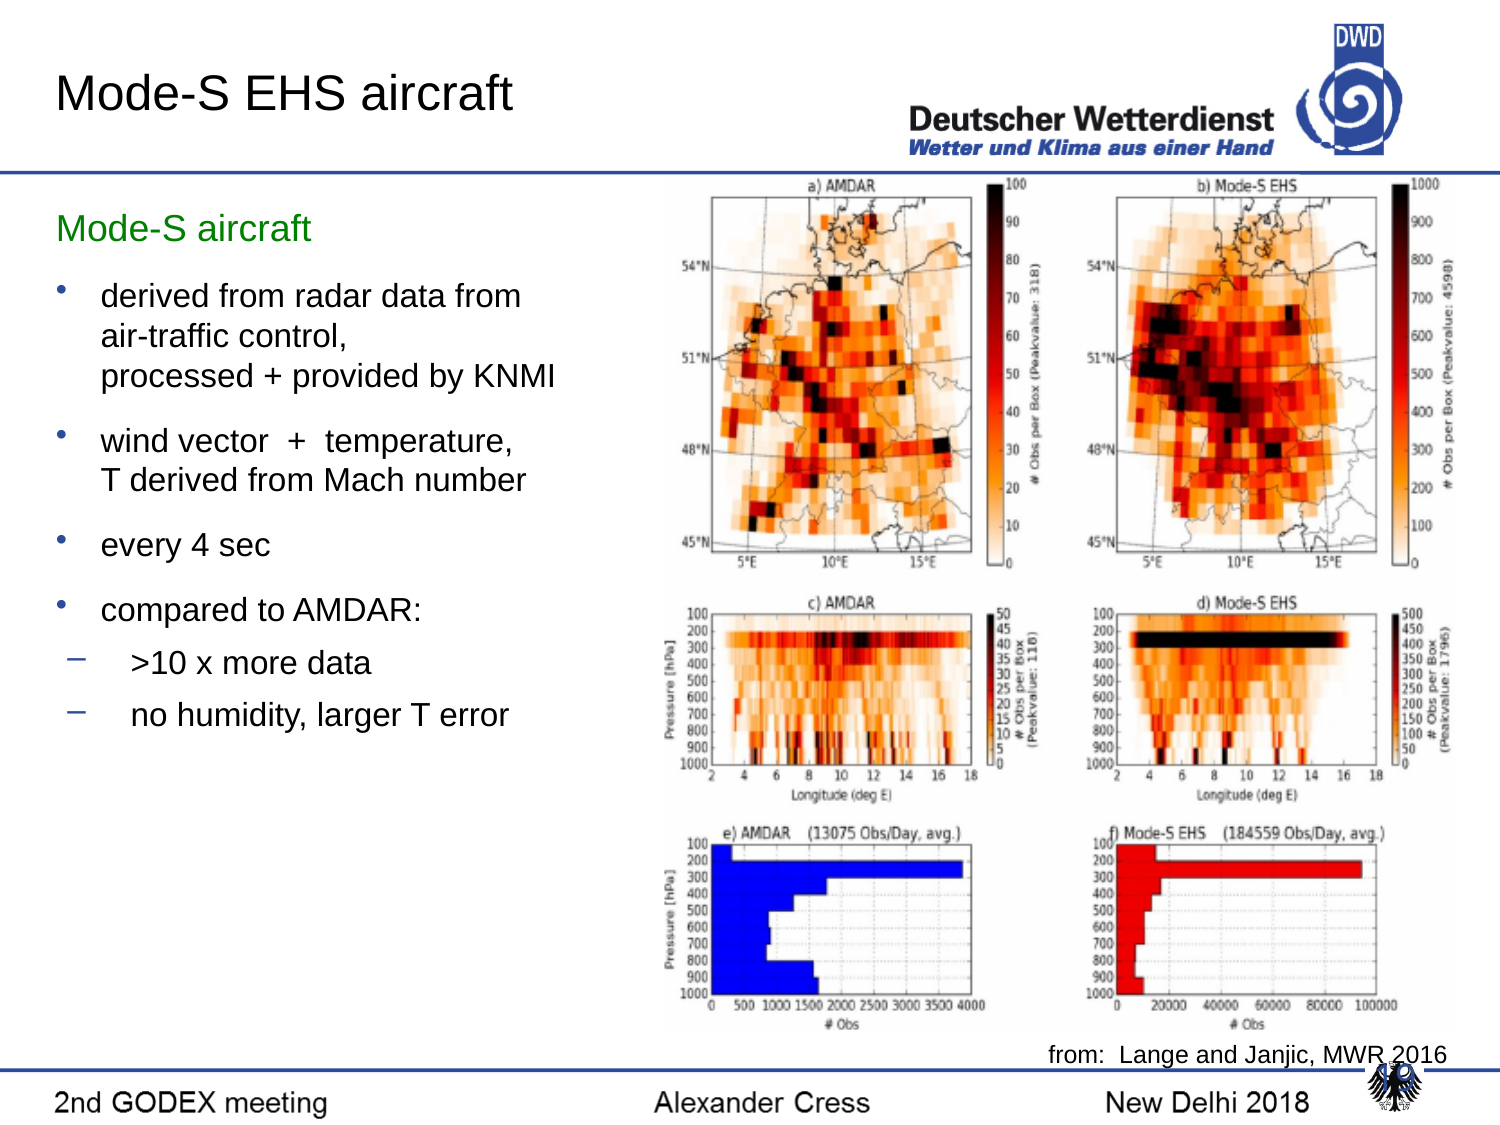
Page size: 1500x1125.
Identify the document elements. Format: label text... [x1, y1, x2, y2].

slide_number 19 [1358, 1077, 1436, 1083]
text_box from: Lange and Janjic, MWR 2016 [1033, 1030, 1478, 1077]
text_box Mode-S EHS aircraft [41, 30, 892, 149]
picture [37, 1076, 1328, 1125]
picture [654, 175, 1471, 1036]
picture [909, 23, 1403, 156]
text_box Mode-S aircraft derived from radar data from air-traffic control, processed + provided by KNMI wind vector + temperature, T derived from Mach number every 4 sec compared to AMDAR: >10 x more data no humidity, larger T error [41, 196, 585, 786]
picture [1365, 1083, 1424, 1113]
